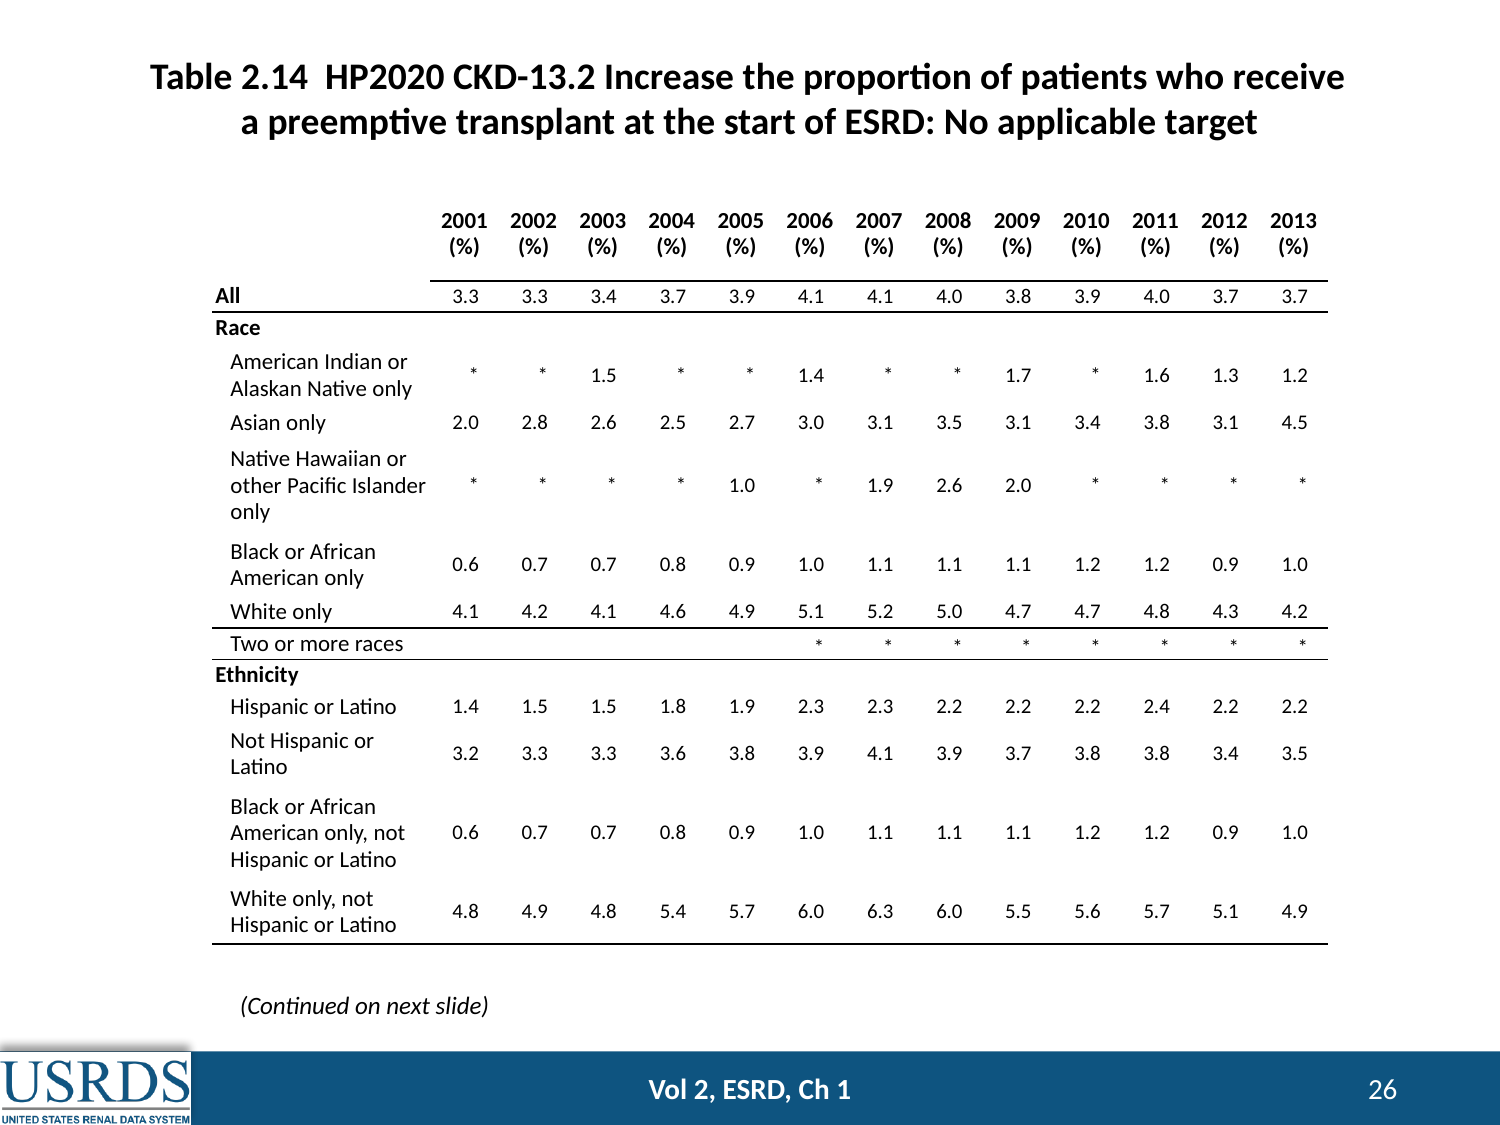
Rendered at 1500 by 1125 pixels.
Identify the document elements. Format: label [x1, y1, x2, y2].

table_cell [212, 281, 1328, 311]
picture [0, 1051, 192, 1125]
table_cell [212, 629, 1328, 659]
footer [587, 1062, 913, 1113]
table_cell [212, 313, 1328, 627]
table_header [212, 187, 1328, 281]
text_box [225, 981, 638, 1027]
table_cell [212, 660, 1328, 943]
slide_number [1262, 1062, 1413, 1108]
text_box [74, 45, 1425, 150]
